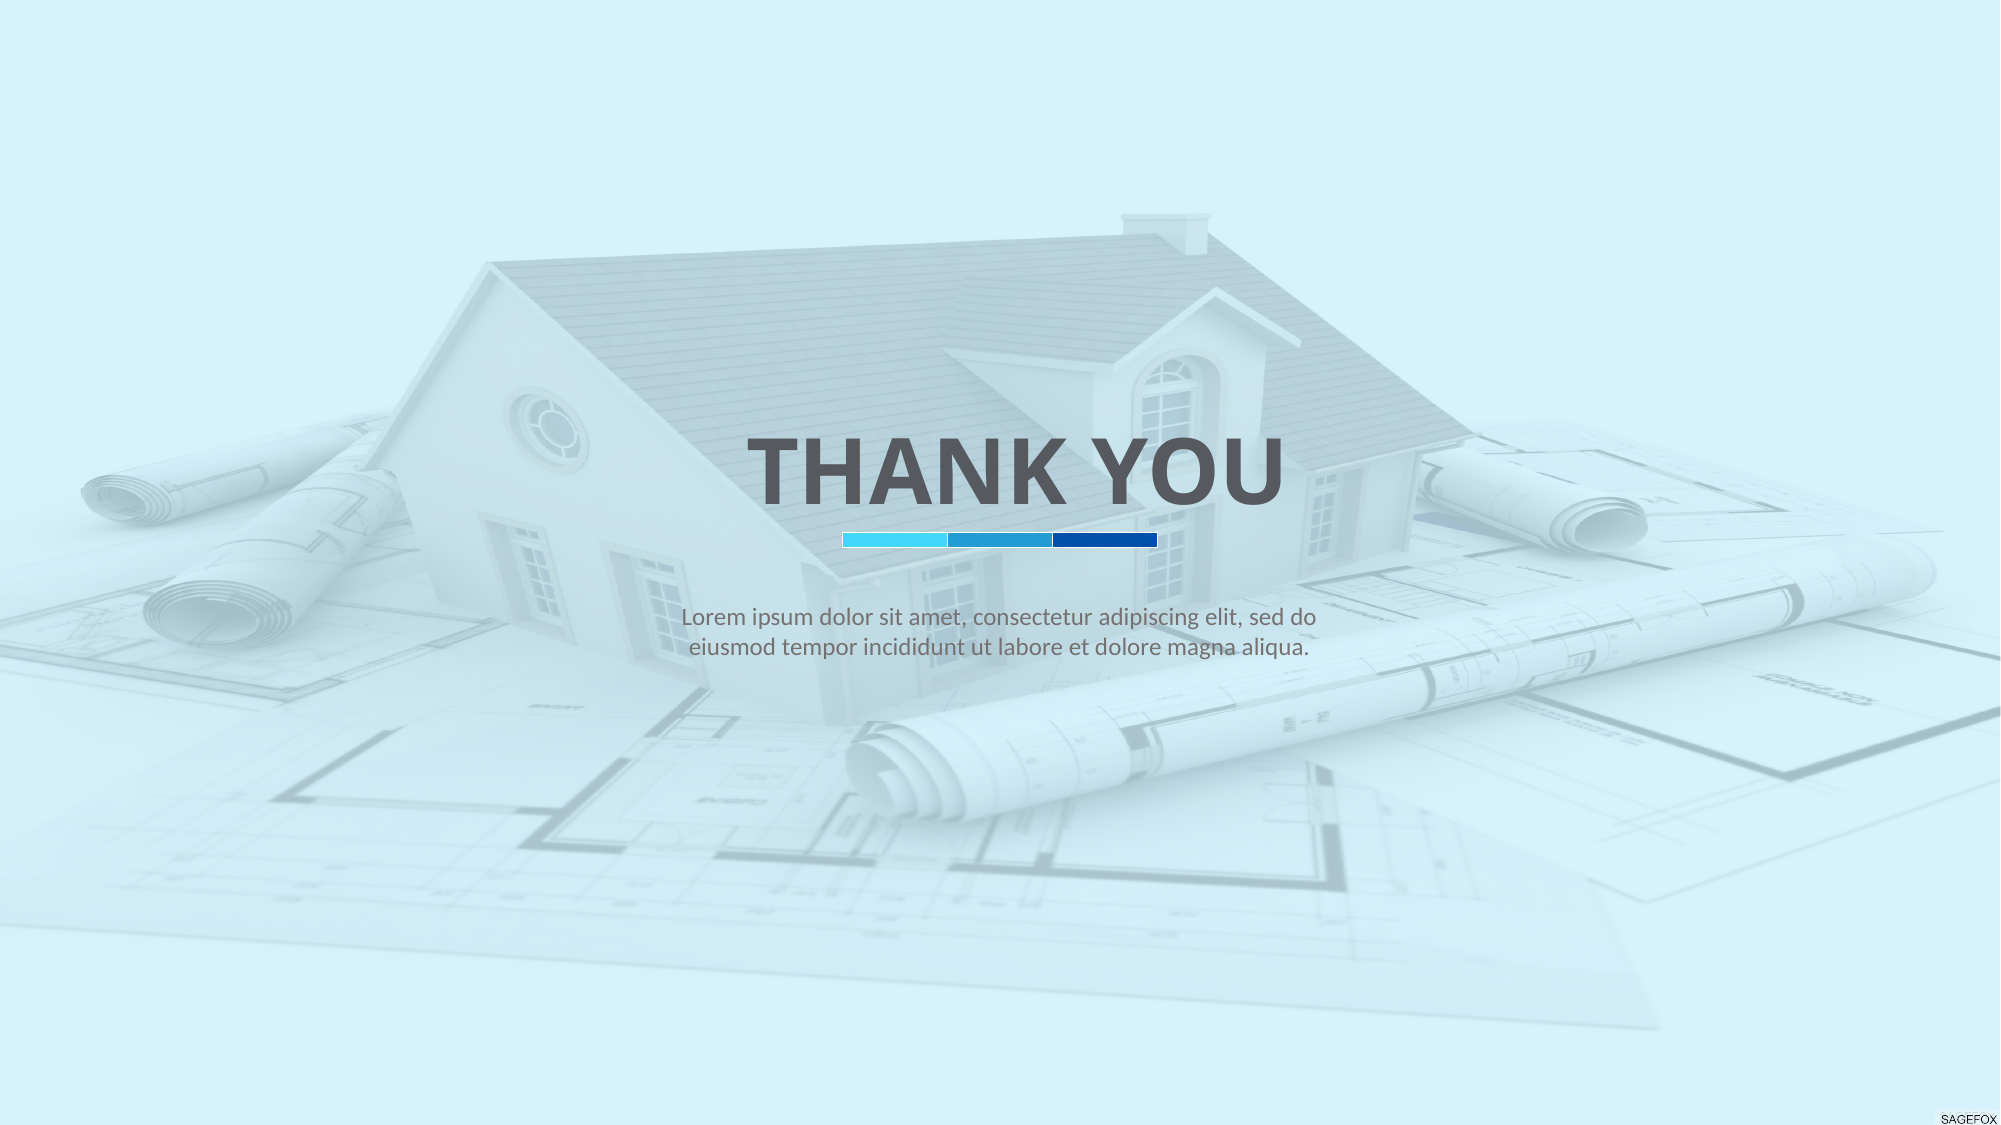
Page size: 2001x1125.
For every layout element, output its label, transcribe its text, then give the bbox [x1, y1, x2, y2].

picture [1938, 1114, 1999, 1125]
text_box Lorem ipsum dolor sit amet, consectetur adipiscing elit, sed do eiusmod tempor incididunt ut labore et dolore magna aliqua. [660, 593, 1340, 668]
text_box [842, 532, 1158, 548]
text_box THANK YOU [565, 405, 1470, 531]
